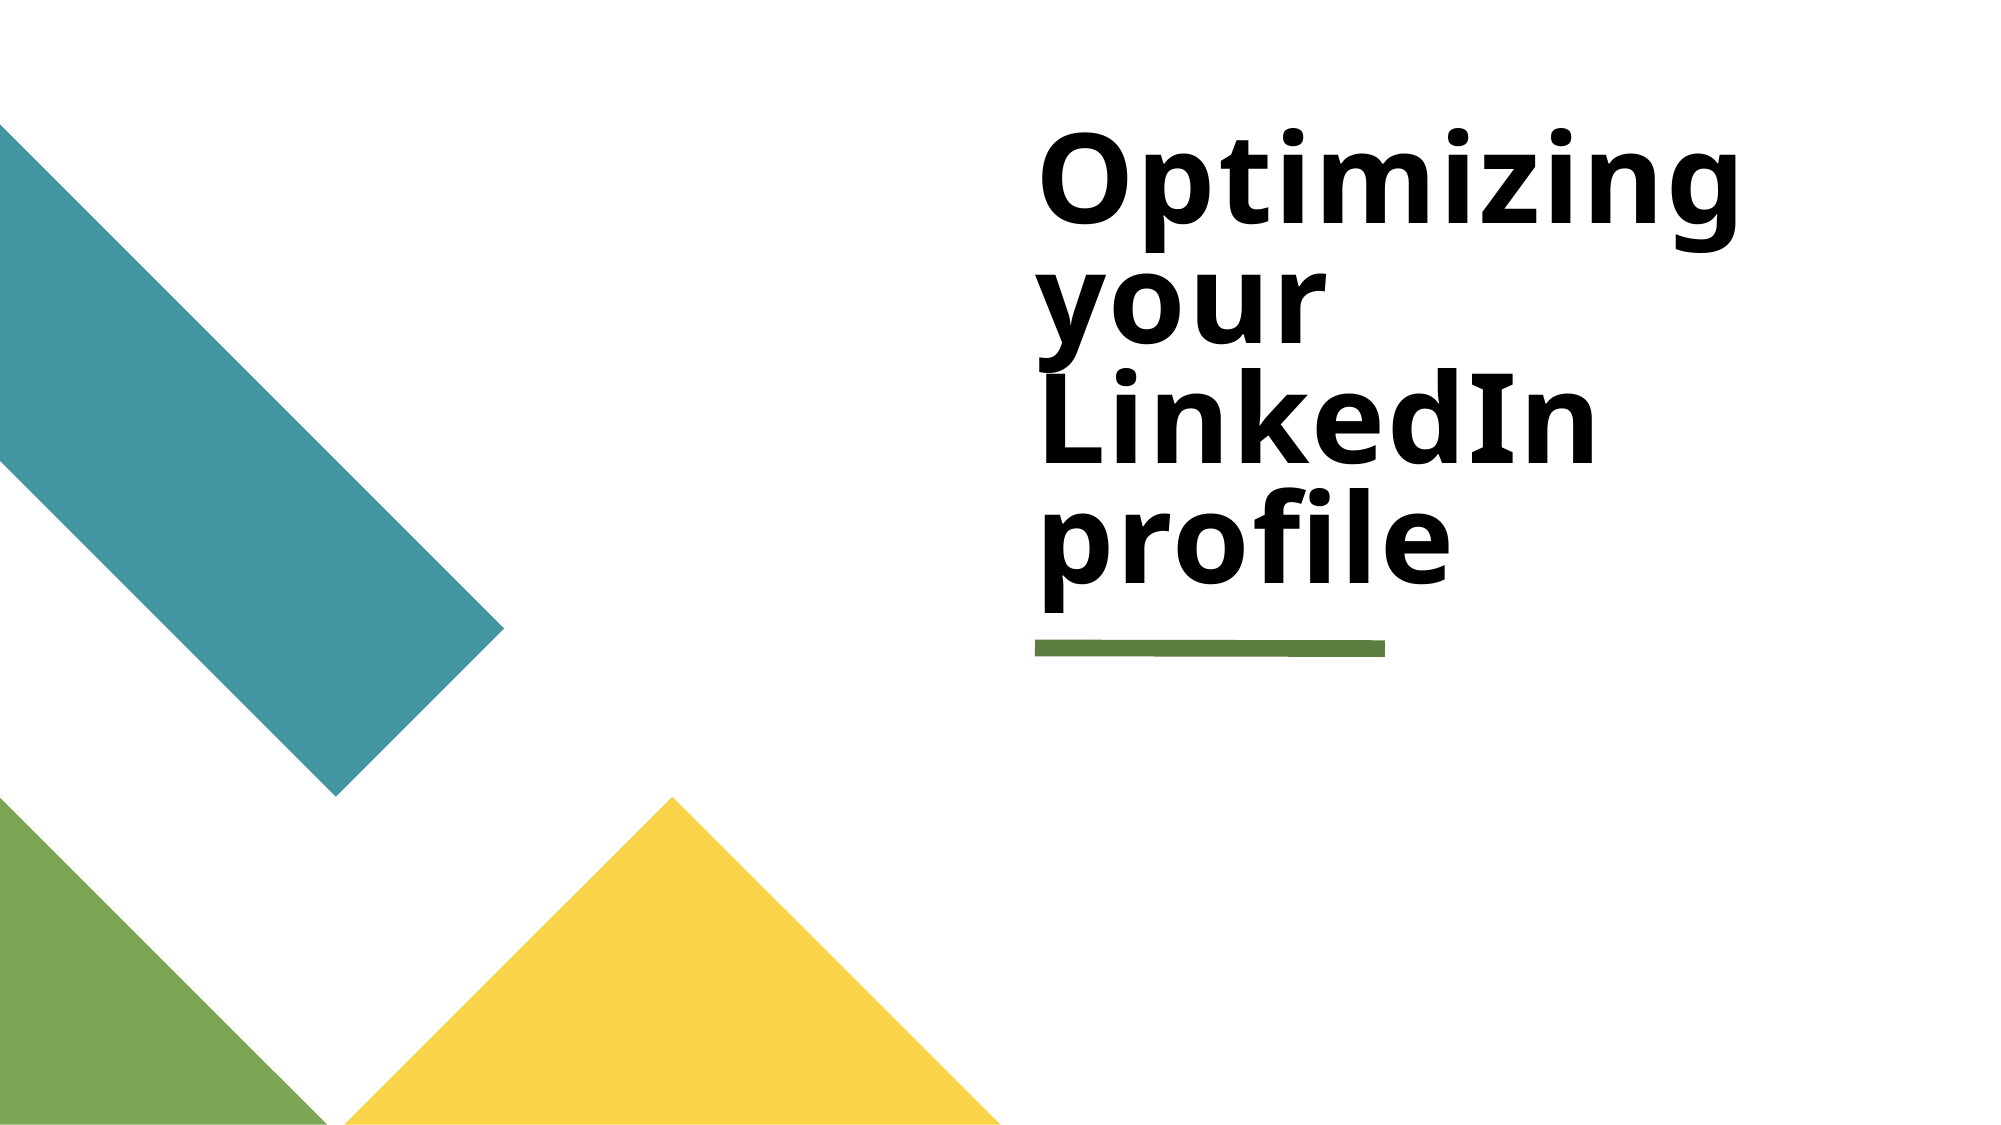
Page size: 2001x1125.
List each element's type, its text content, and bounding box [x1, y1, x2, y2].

title Optimizing your LinkedIn profile [1035, 67, 1822, 608]
